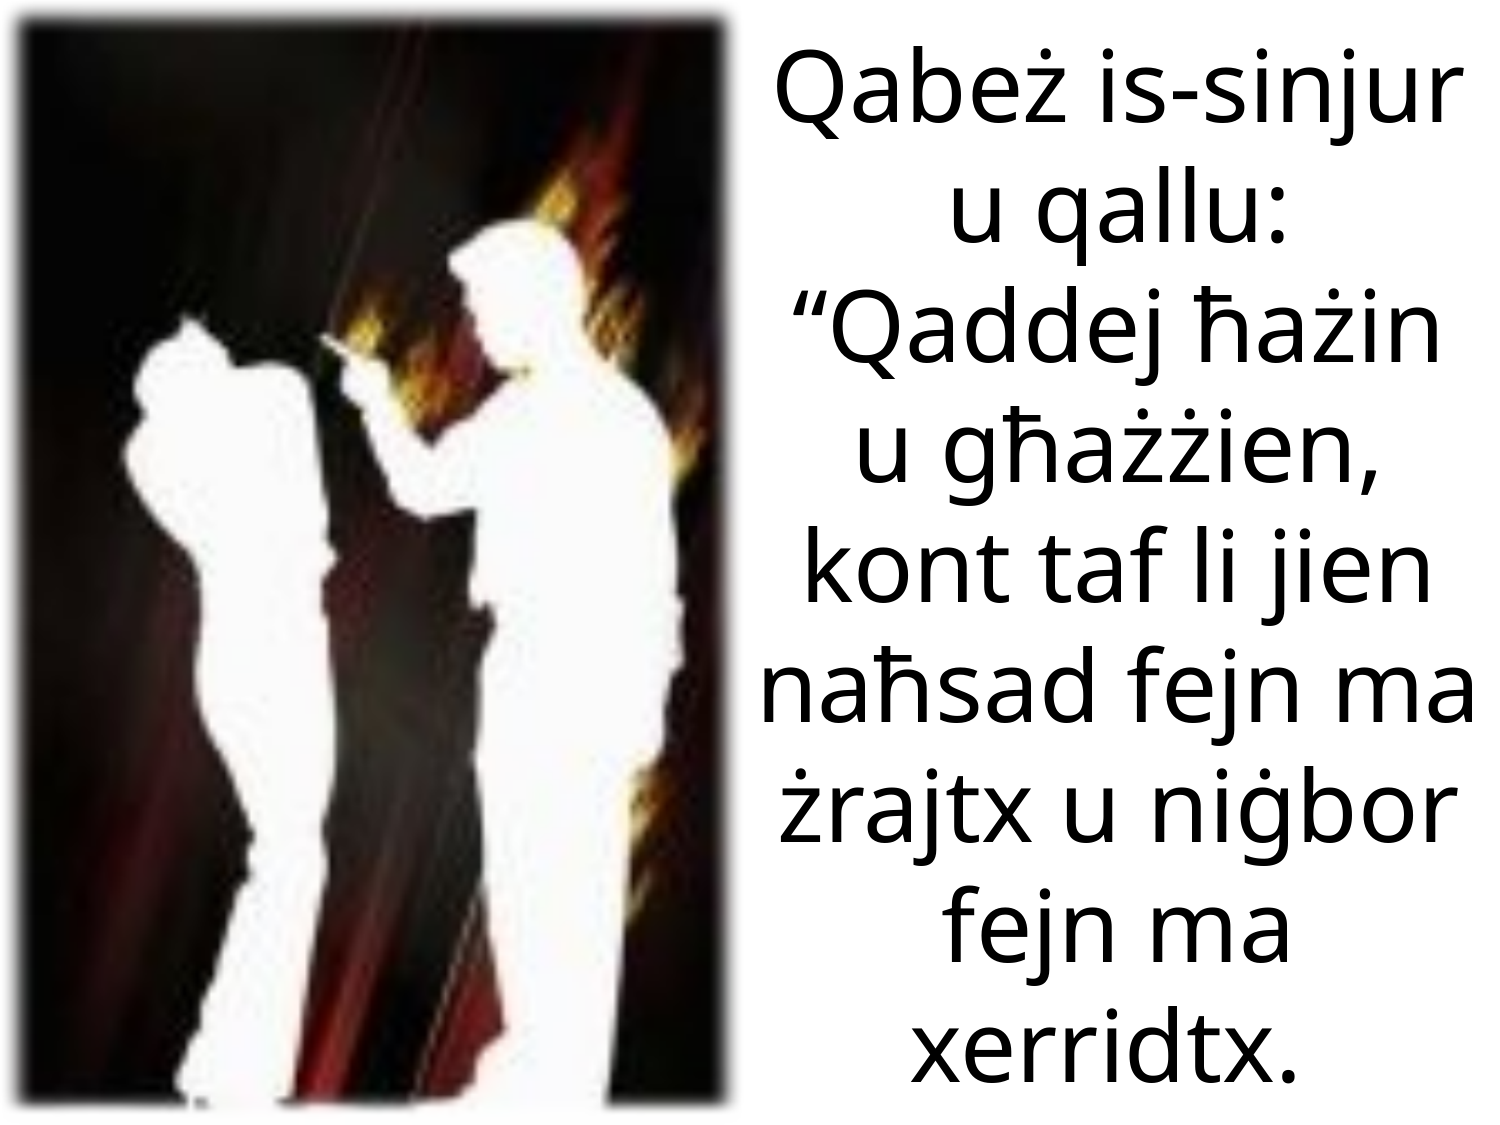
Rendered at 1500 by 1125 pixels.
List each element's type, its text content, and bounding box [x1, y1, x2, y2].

list Qabeż is-sinjur u qallu: “Qaddej ħażin u għażżien, kont taf li jien naħsad fejn ma żrajtx u niġbor fejn ma xerridtx. [745, 0, 1500, 1125]
picture [0, 0, 744, 1125]
